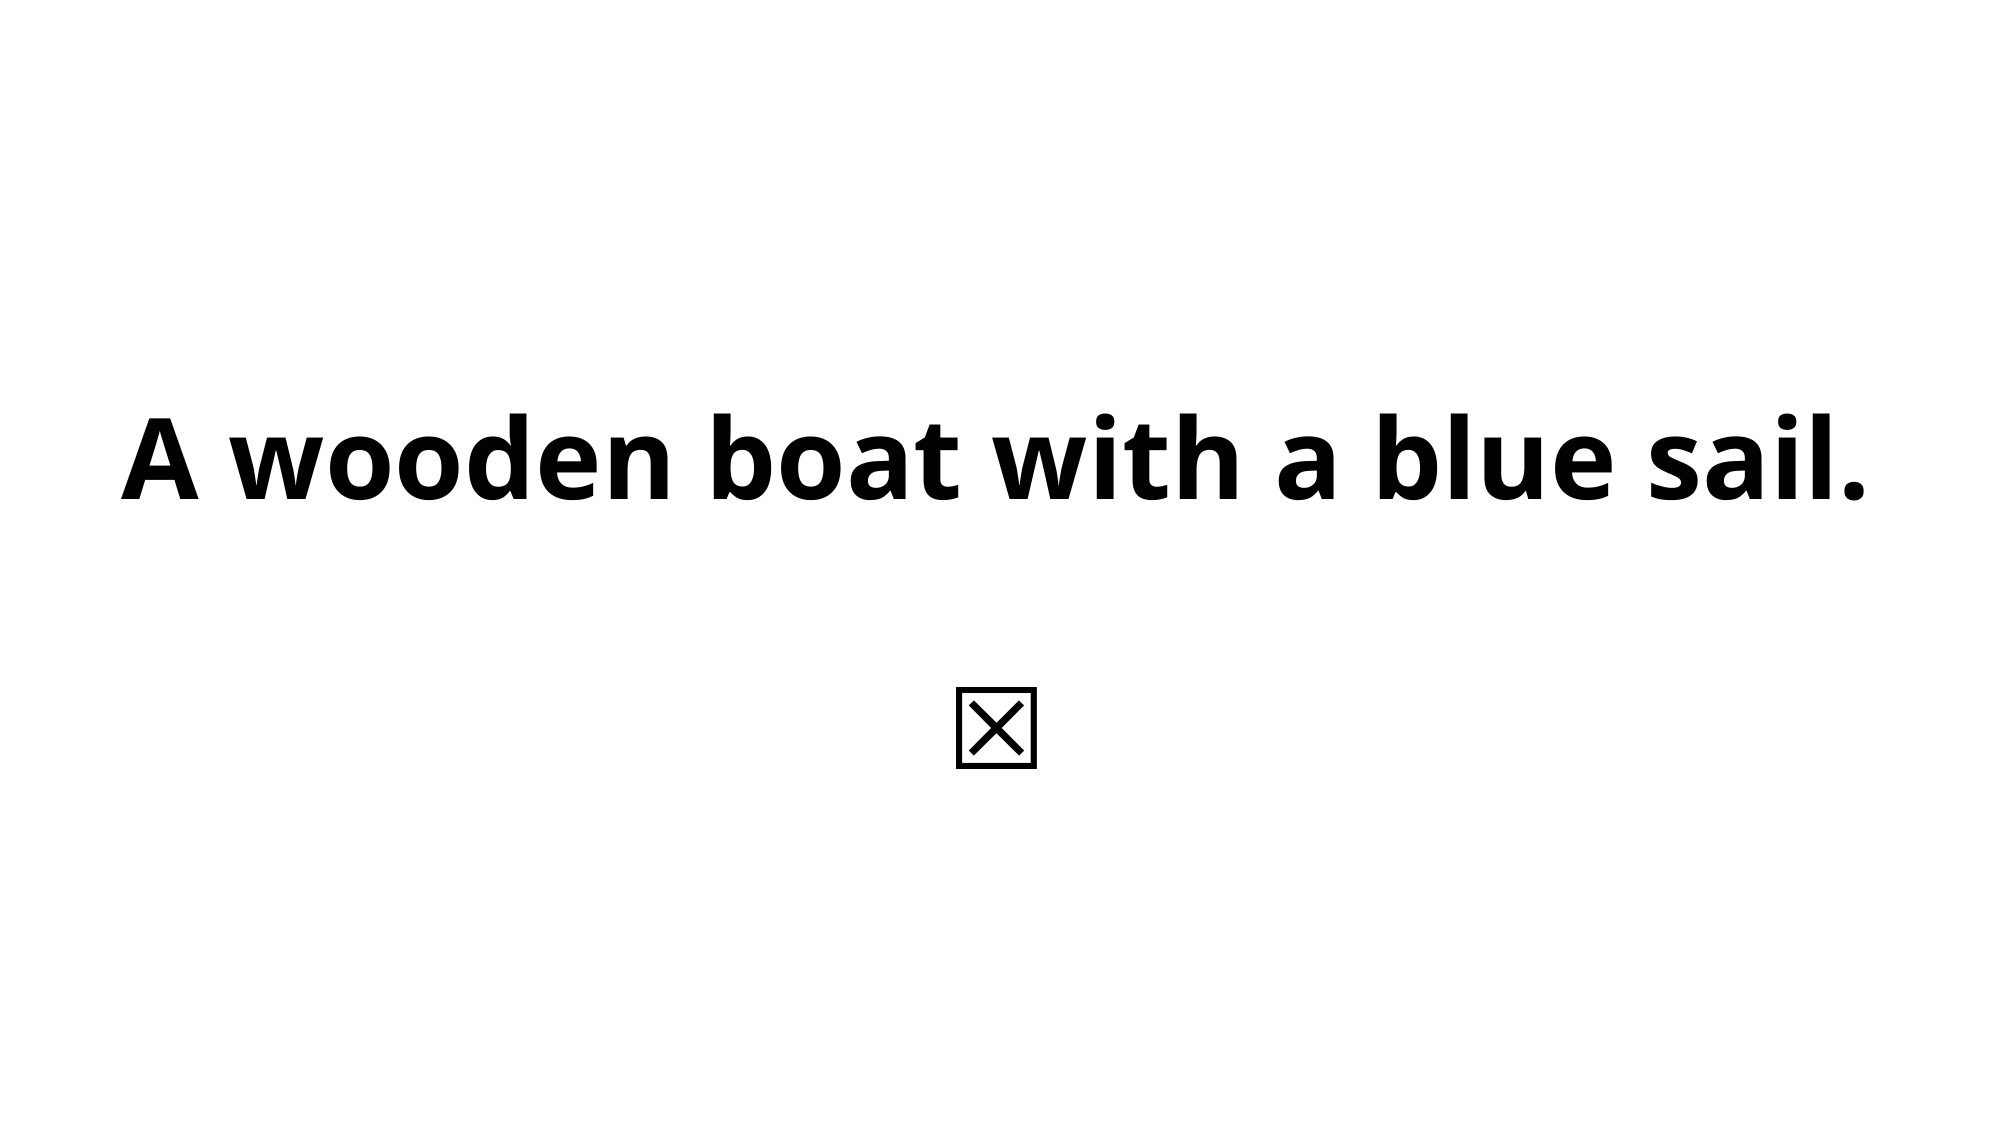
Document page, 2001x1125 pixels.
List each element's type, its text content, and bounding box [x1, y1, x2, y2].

text_box A wooden boat with a blue sail. ☒ [17, 379, 1977, 800]
